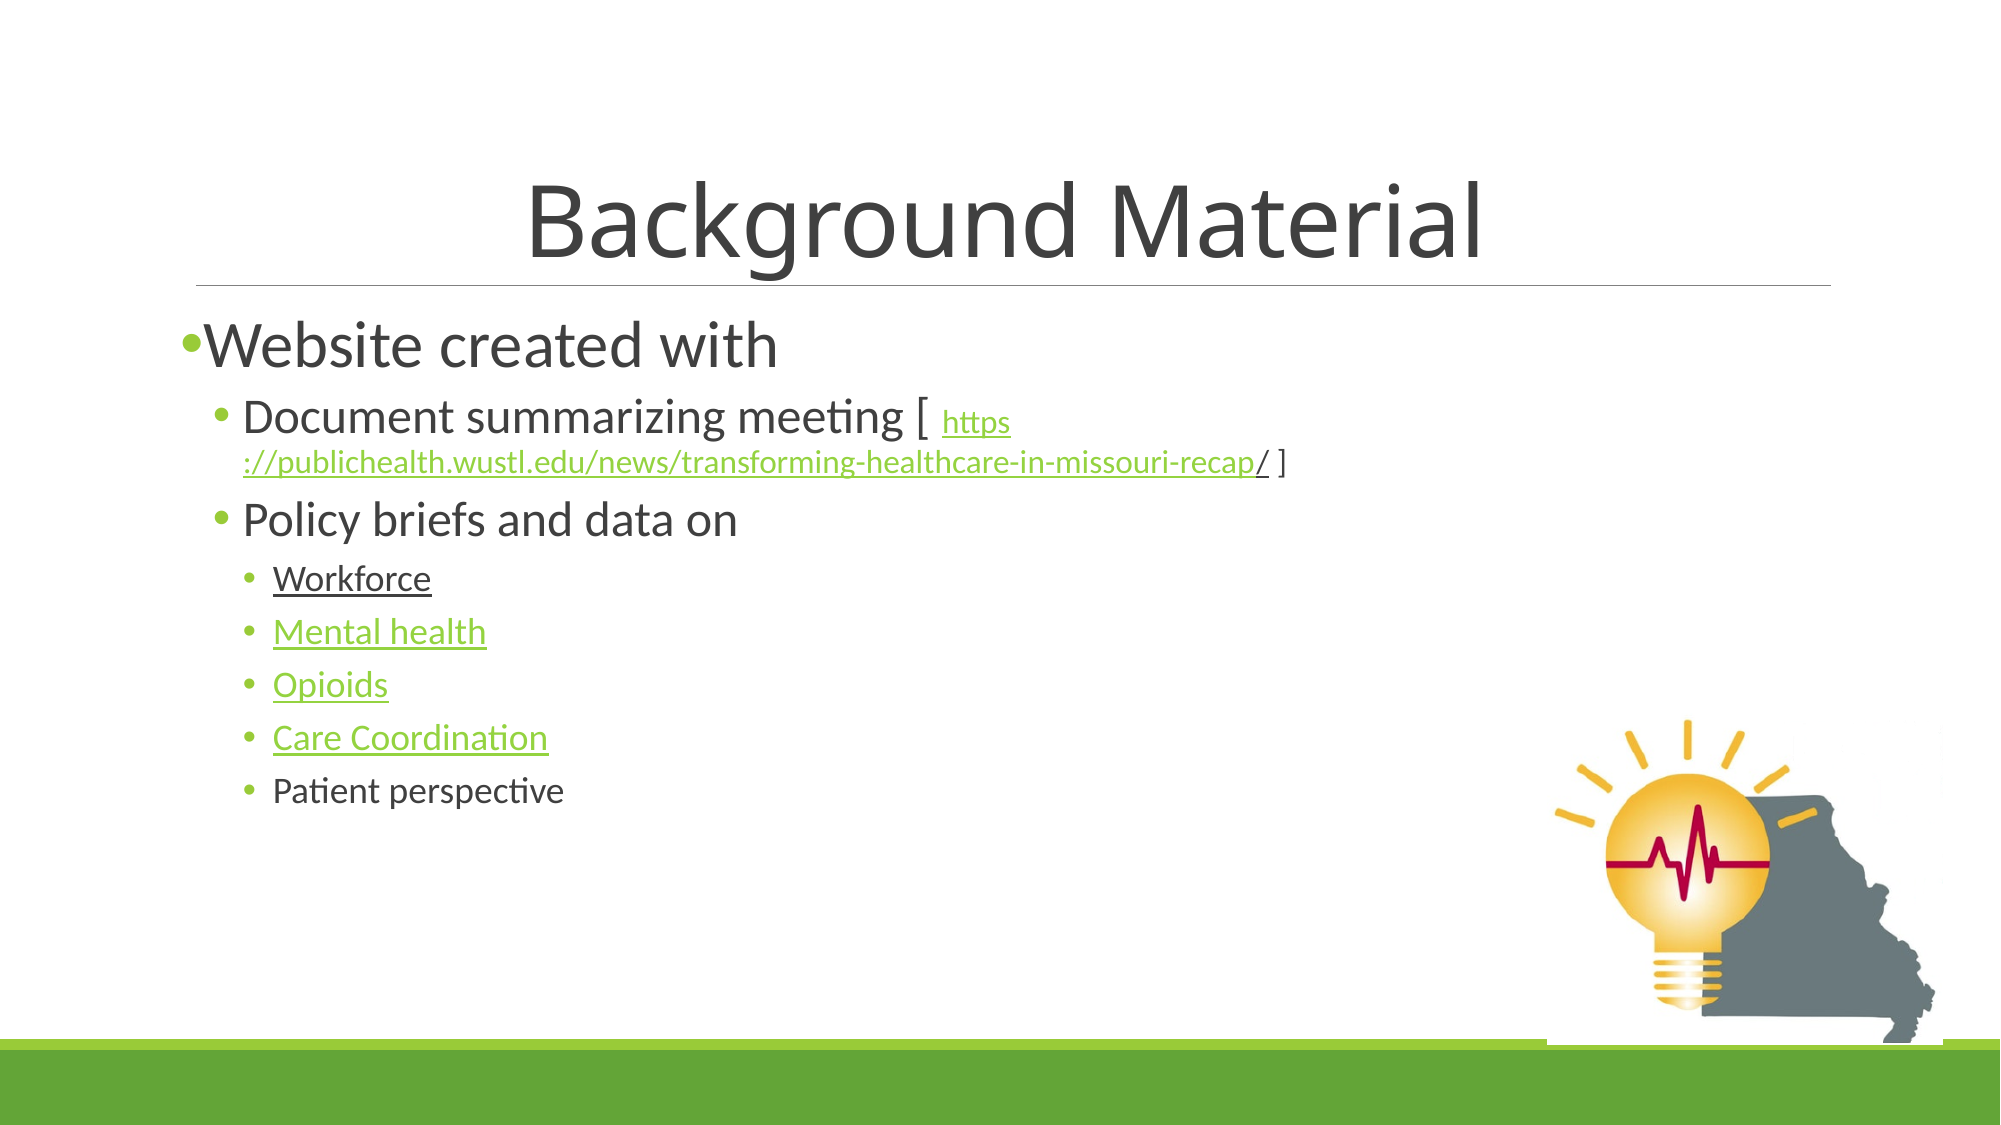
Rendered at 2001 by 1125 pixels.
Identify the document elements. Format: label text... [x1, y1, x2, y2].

list Website created with Document summarizing meeting [ https://publichealth.wustl.edu/news/transforming-healthcare-in-missouri-recap/ ] Policy briefs and data on Workforce Mental health Opioids Care Coordination Patient perspective [180, 302, 1845, 1027]
picture [1546, 710, 1944, 1045]
title Background Material [180, 47, 1830, 285]
